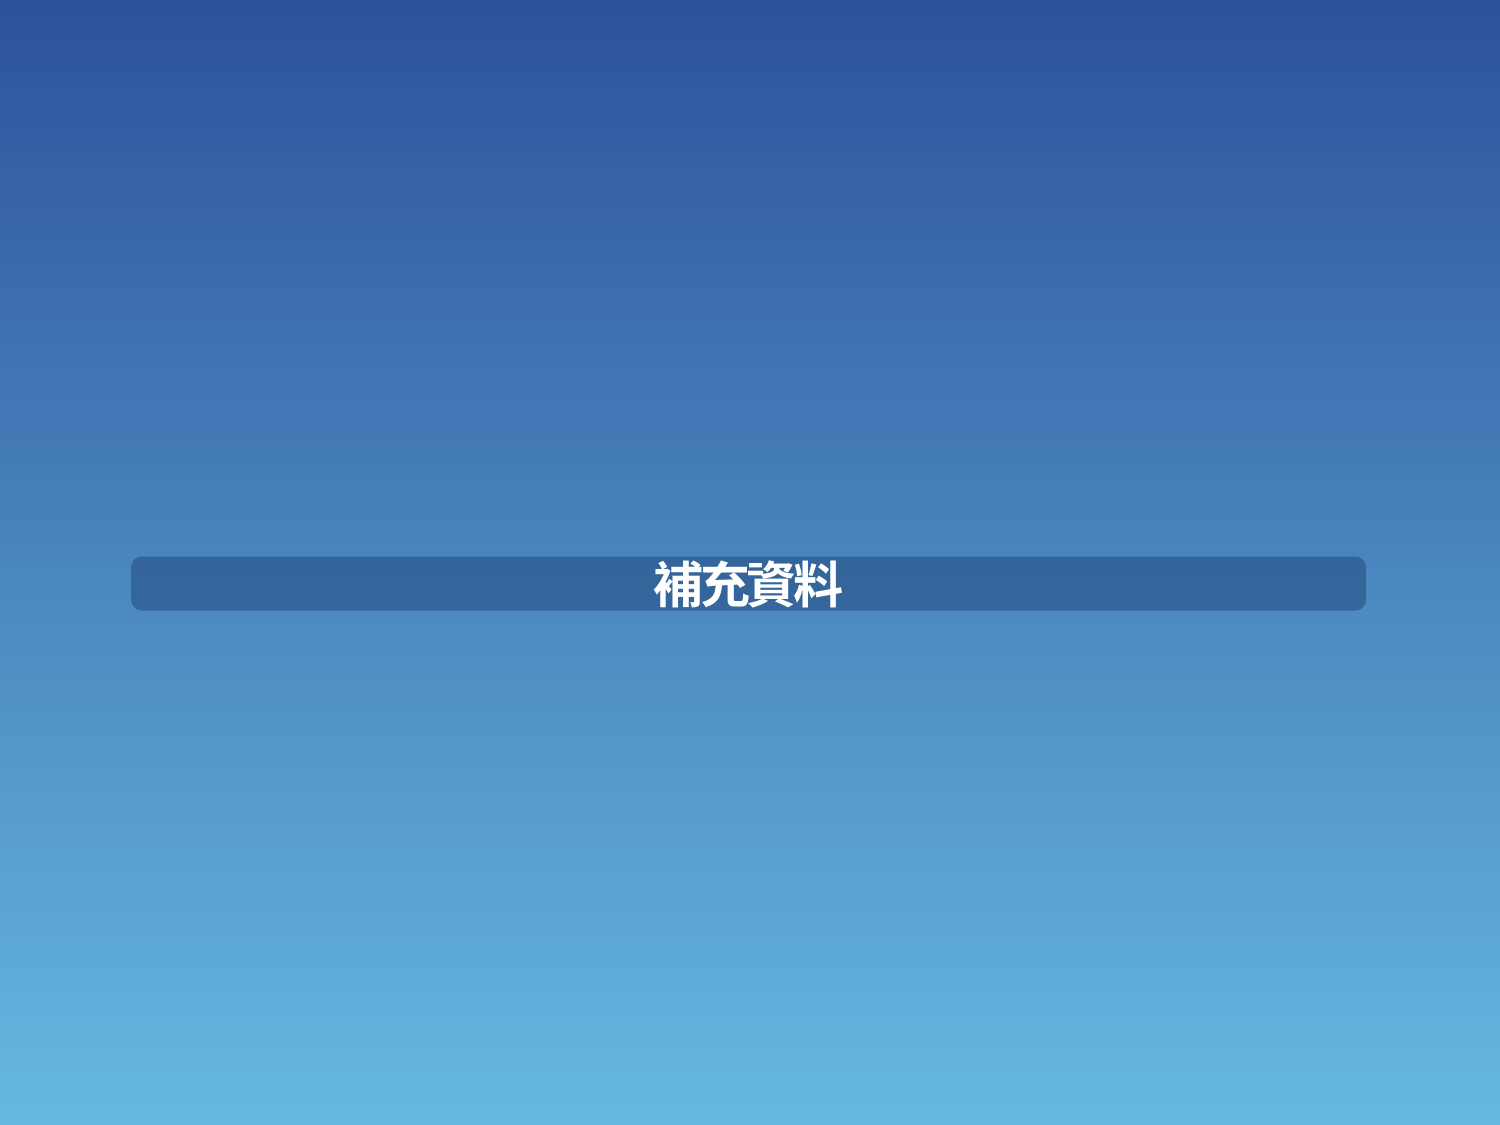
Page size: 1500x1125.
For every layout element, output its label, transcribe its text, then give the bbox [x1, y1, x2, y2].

text_box 補充資料 [131, 556, 1366, 611]
